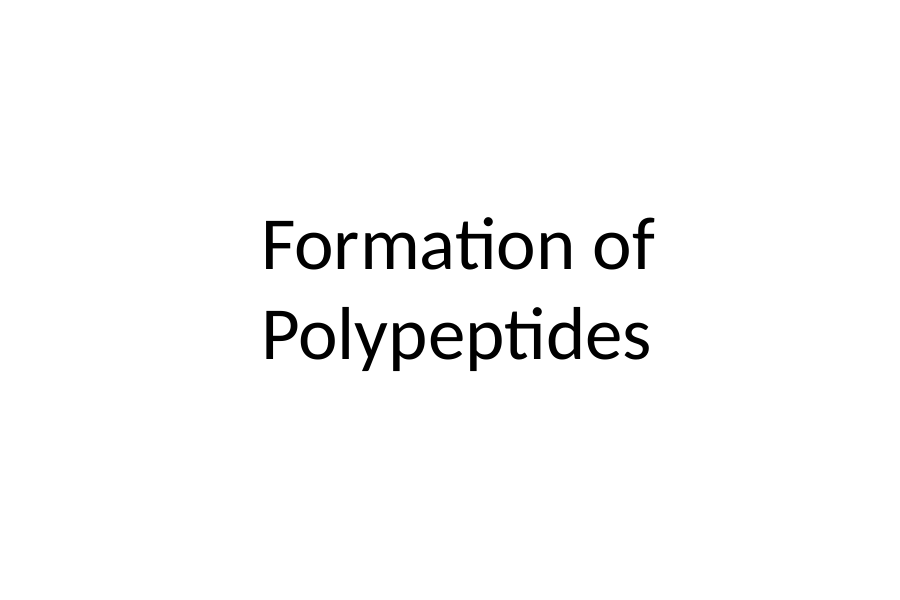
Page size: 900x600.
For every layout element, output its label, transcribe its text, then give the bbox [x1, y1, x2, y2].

text_box Formation of Polypeptides [246, 187, 671, 383]
